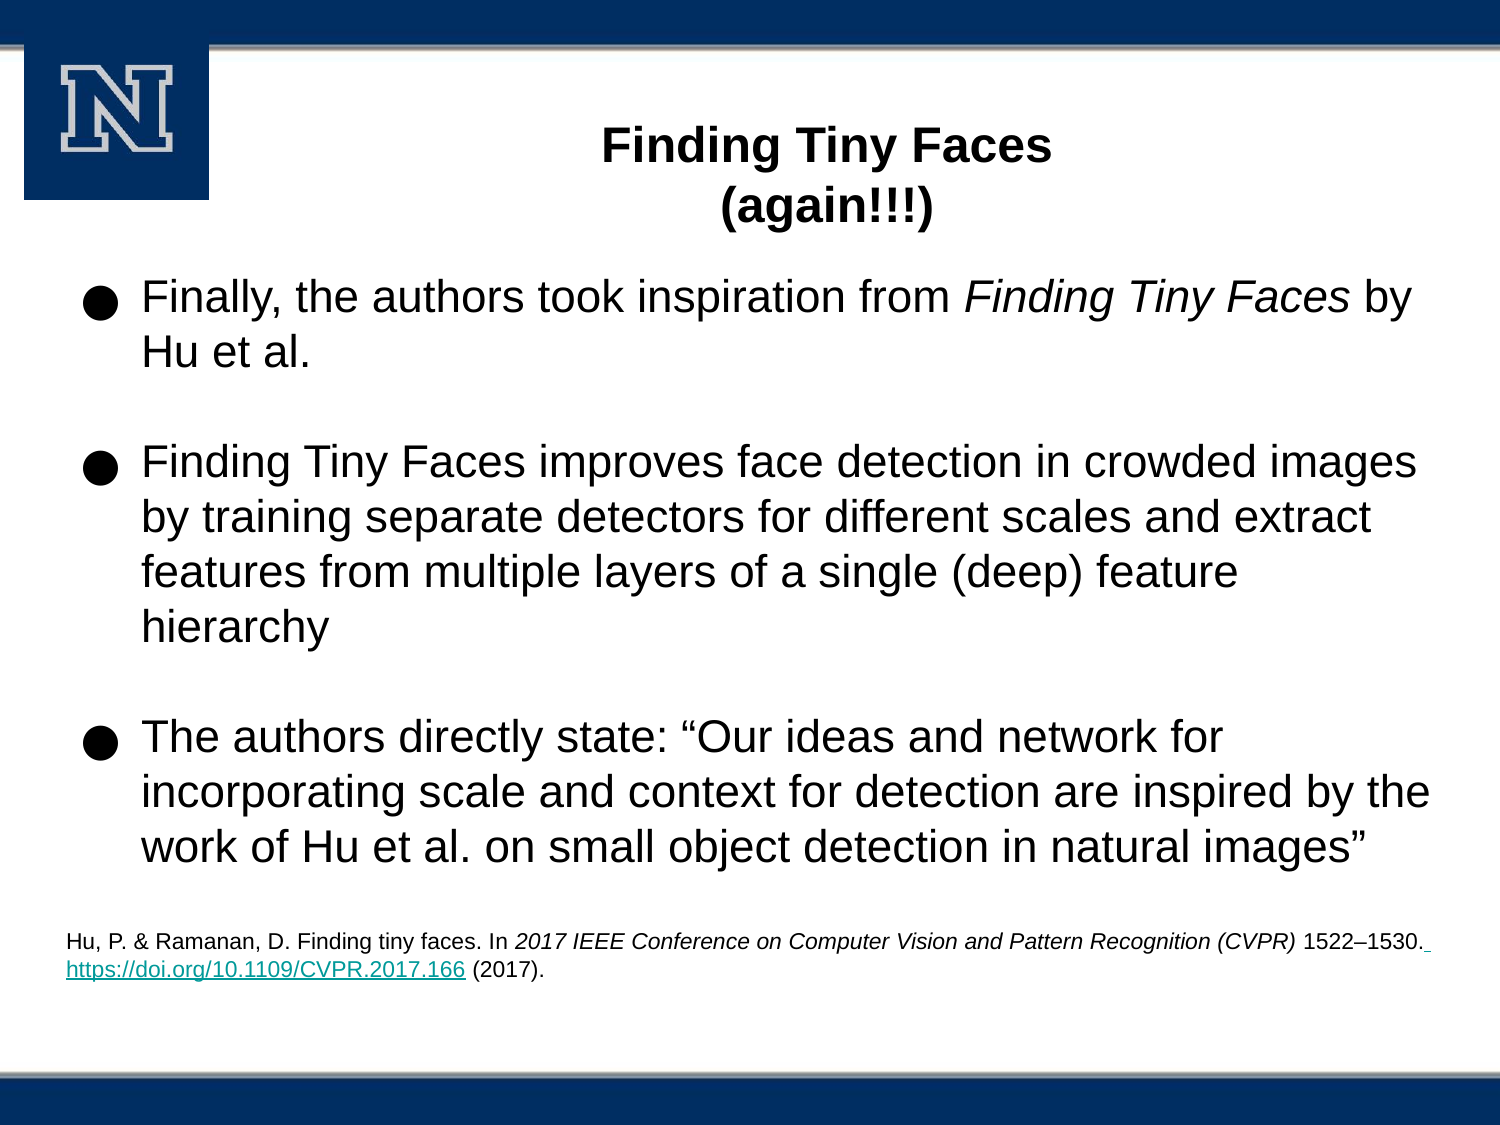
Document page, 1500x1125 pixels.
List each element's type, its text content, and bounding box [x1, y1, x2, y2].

picture [0, 1062, 1500, 1125]
list Finally, the authors took inspiration from Finding Tiny Faces by Hu et al. Finding Tiny Faces improves face detection in crowded images by training separate detectors for different scales and extract features from multiple layers of a single (deep) feature hierarchy The authors directly state: “Our ideas and network for incorporating scale and context for detection are inspired by the work of Hu et al. on small object detection in natural images” Hu, P. & Ramanan, D. Finding tiny faces. In 2017 IEEE Conference on Computer Vision and Pattern Recognition (CVPR) 1522–1530. https://doi.org/10.1109/CVPR.2017.166 (2017). [51, 252, 1449, 1000]
title Finding Tiny Faces (again!!!) [205, 97, 1449, 223]
picture [0, 0, 1500, 200]
